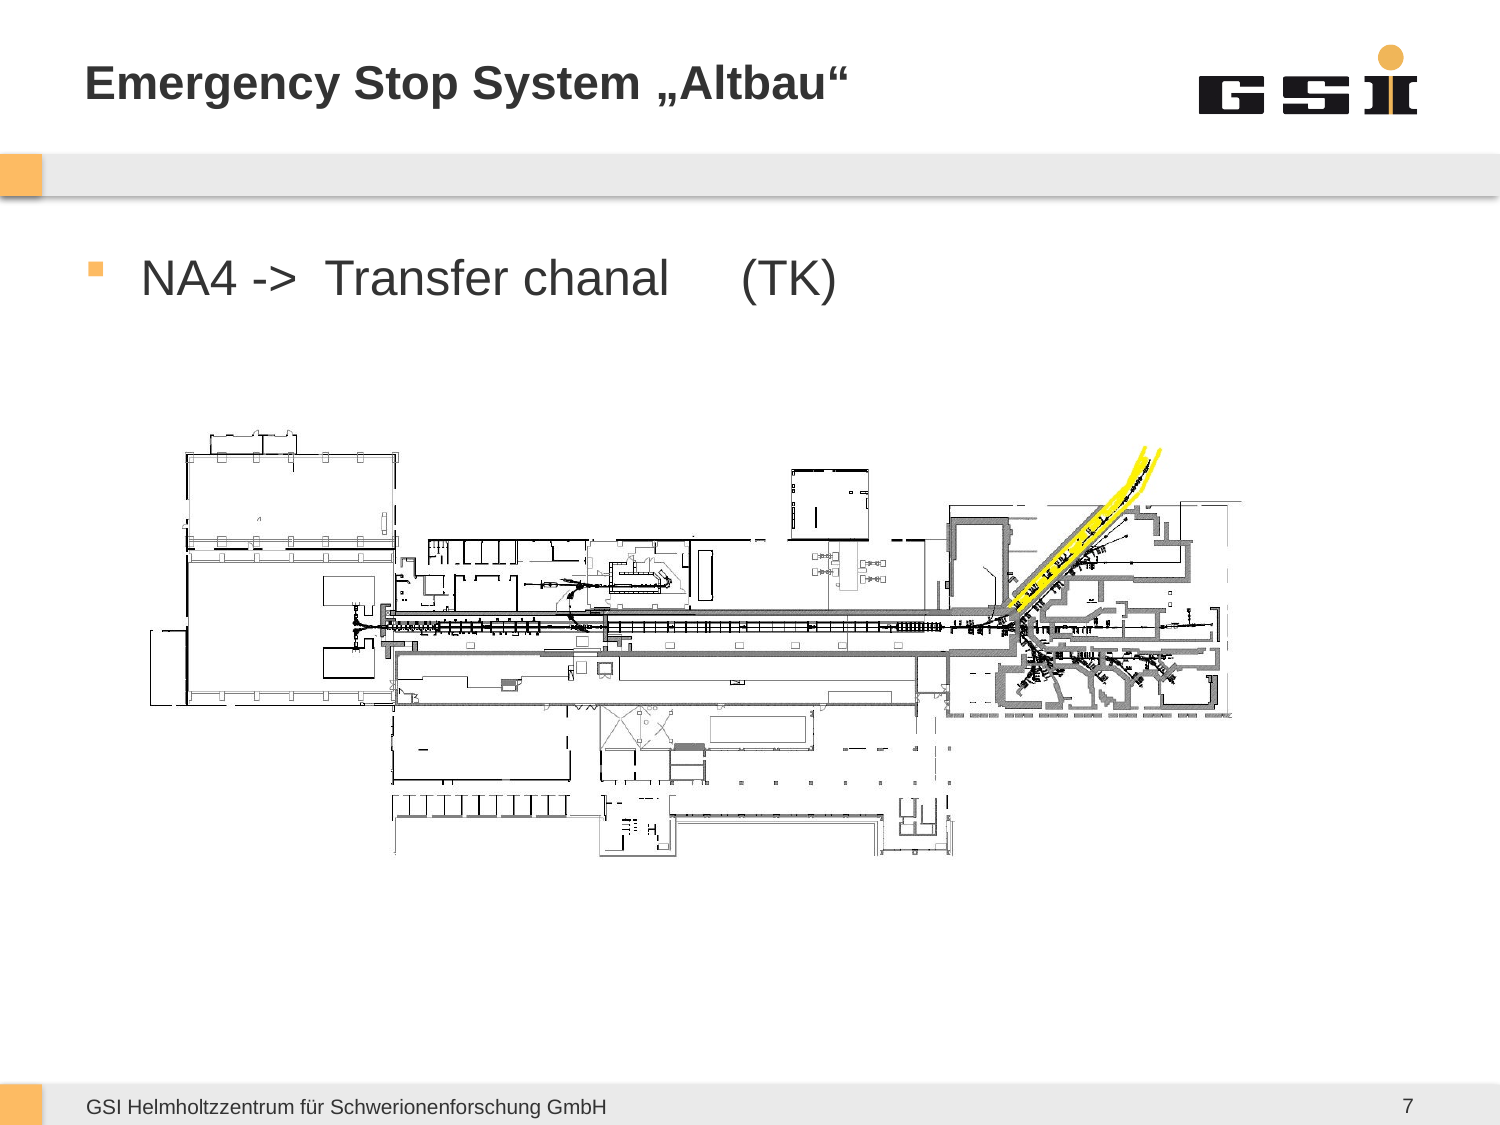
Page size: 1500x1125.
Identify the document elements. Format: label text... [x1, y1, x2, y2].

picture [1197, 42, 1419, 117]
picture [111, 367, 1254, 877]
list NA4 -> Transfer chanal (TK) [69, 237, 1417, 1043]
slide_number 7 [1306, 1074, 1429, 1125]
title Emergency Stop System „Altbau“ [69, 44, 1094, 174]
